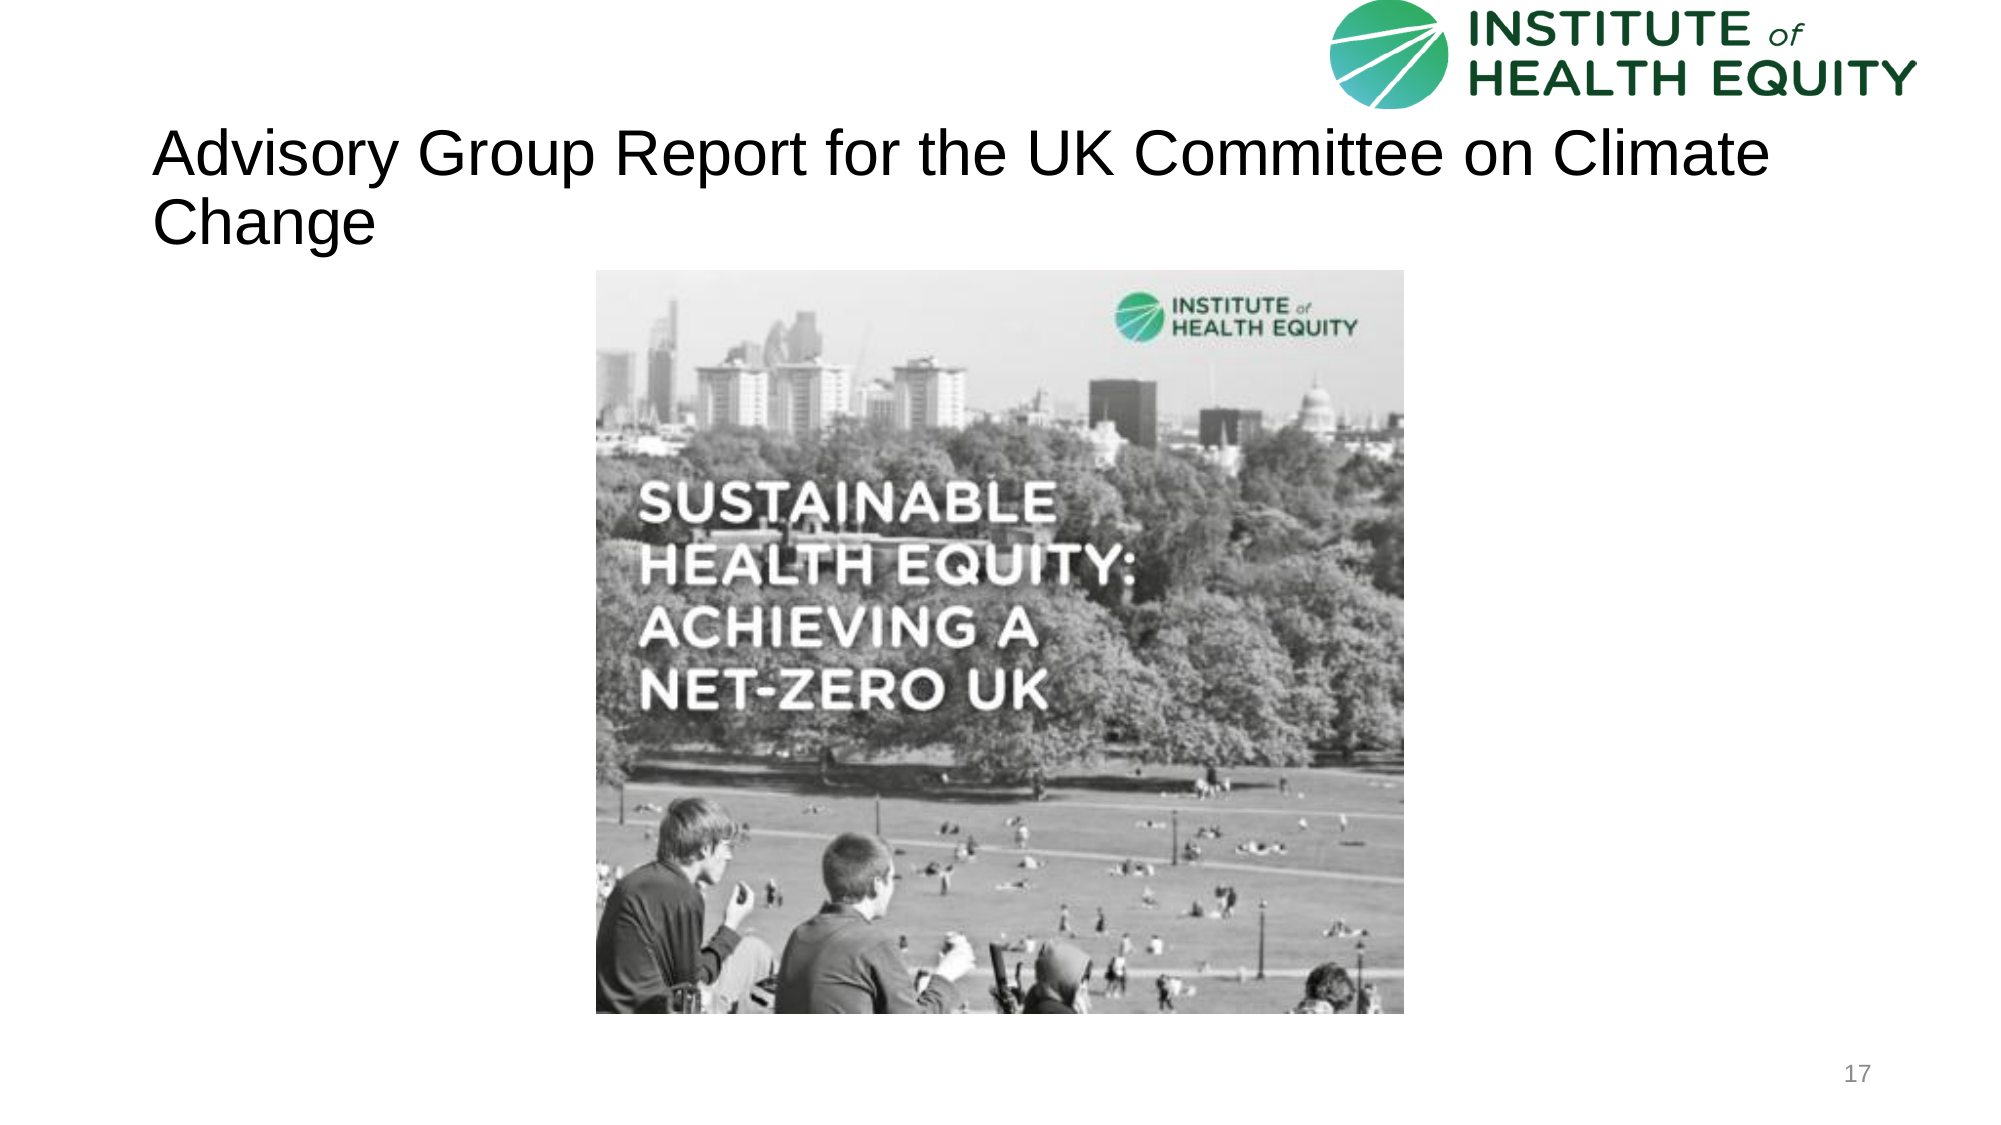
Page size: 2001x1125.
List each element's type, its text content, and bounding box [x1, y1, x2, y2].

slide_number 17 [1668, 1042, 1887, 1103]
picture [595, 270, 1404, 1014]
picture [1330, 0, 1917, 109]
title Advisory Group Report for the UK Committee on Climate Change [137, 108, 1863, 271]
